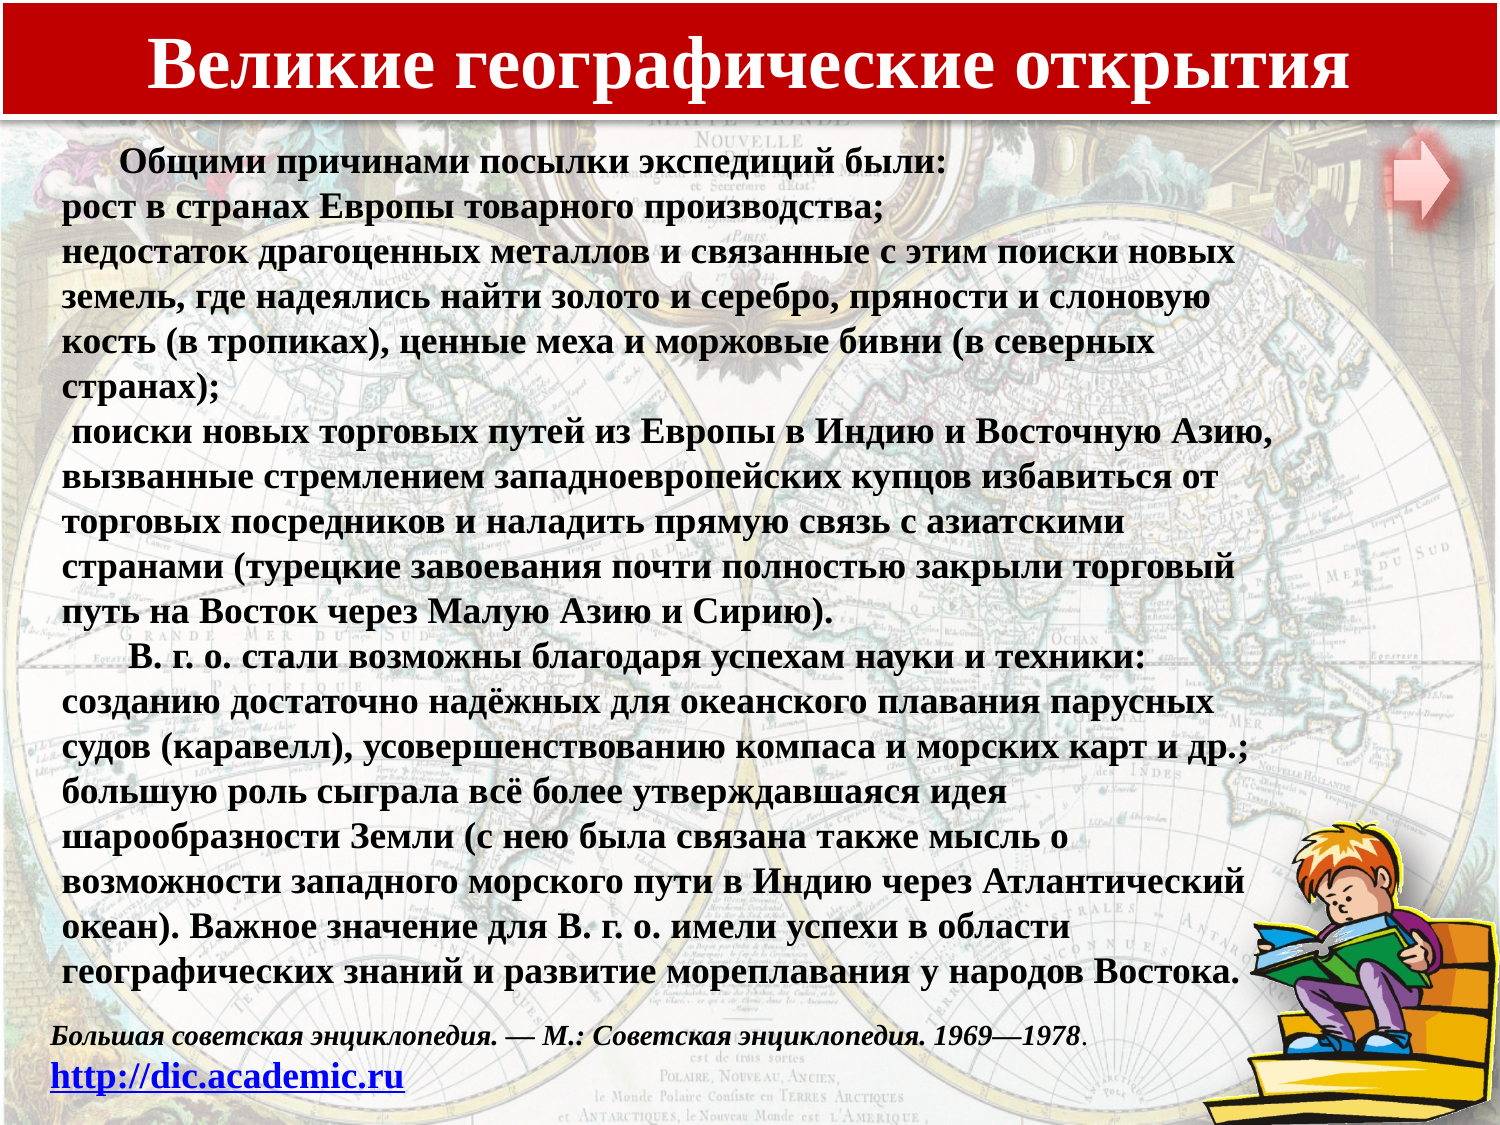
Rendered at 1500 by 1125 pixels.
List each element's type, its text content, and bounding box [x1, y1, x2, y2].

title Великие географические открытия [0, 0, 1500, 120]
picture [1202, 820, 1500, 1125]
text_box [1393, 139, 1451, 221]
text_box Общими причинами посылки экспедиций были: рост в странах Европы товарного производства; недостаток драгоценных металлов и связанные с этим поиски новых земель, где надеялись найти золото и серебро, пряности и слоновую кость (в тропиках), ценные меха и моржовые бивни (в северных странах); поиски новых торговых путей из Европы в Индию и Восточную Азию, вызванные стремлением западноевропейских купцов избавиться от торговых посредников и наладить прямую связь с азиатскими странами (турецкие завоевания почти полностью закрыли торговый путь на Восток через Малую Азию и Сирию). В. г. о. стали возможны благодаря успехам науки и техники: созданию достаточно надёжных для океанского плавания парусных судов (каравелл), усовершенствованию компаса и морских карт и др.; большую роль сыграла всё более утверждавшаяся идея шарообразности Земли (с нею была связана также мысль о возможности западного морского пути в Индию через Атлантический океан). Важное значение для В. г. о. имели успехи в области географических знаний и развитие мореплавания у народов Востока. [46, 128, 1301, 999]
text_box Большая советская энциклопедия. — М.: Советская энциклопедия. 1969—1978. http://dic.academic.ru [35, 1009, 1137, 1104]
